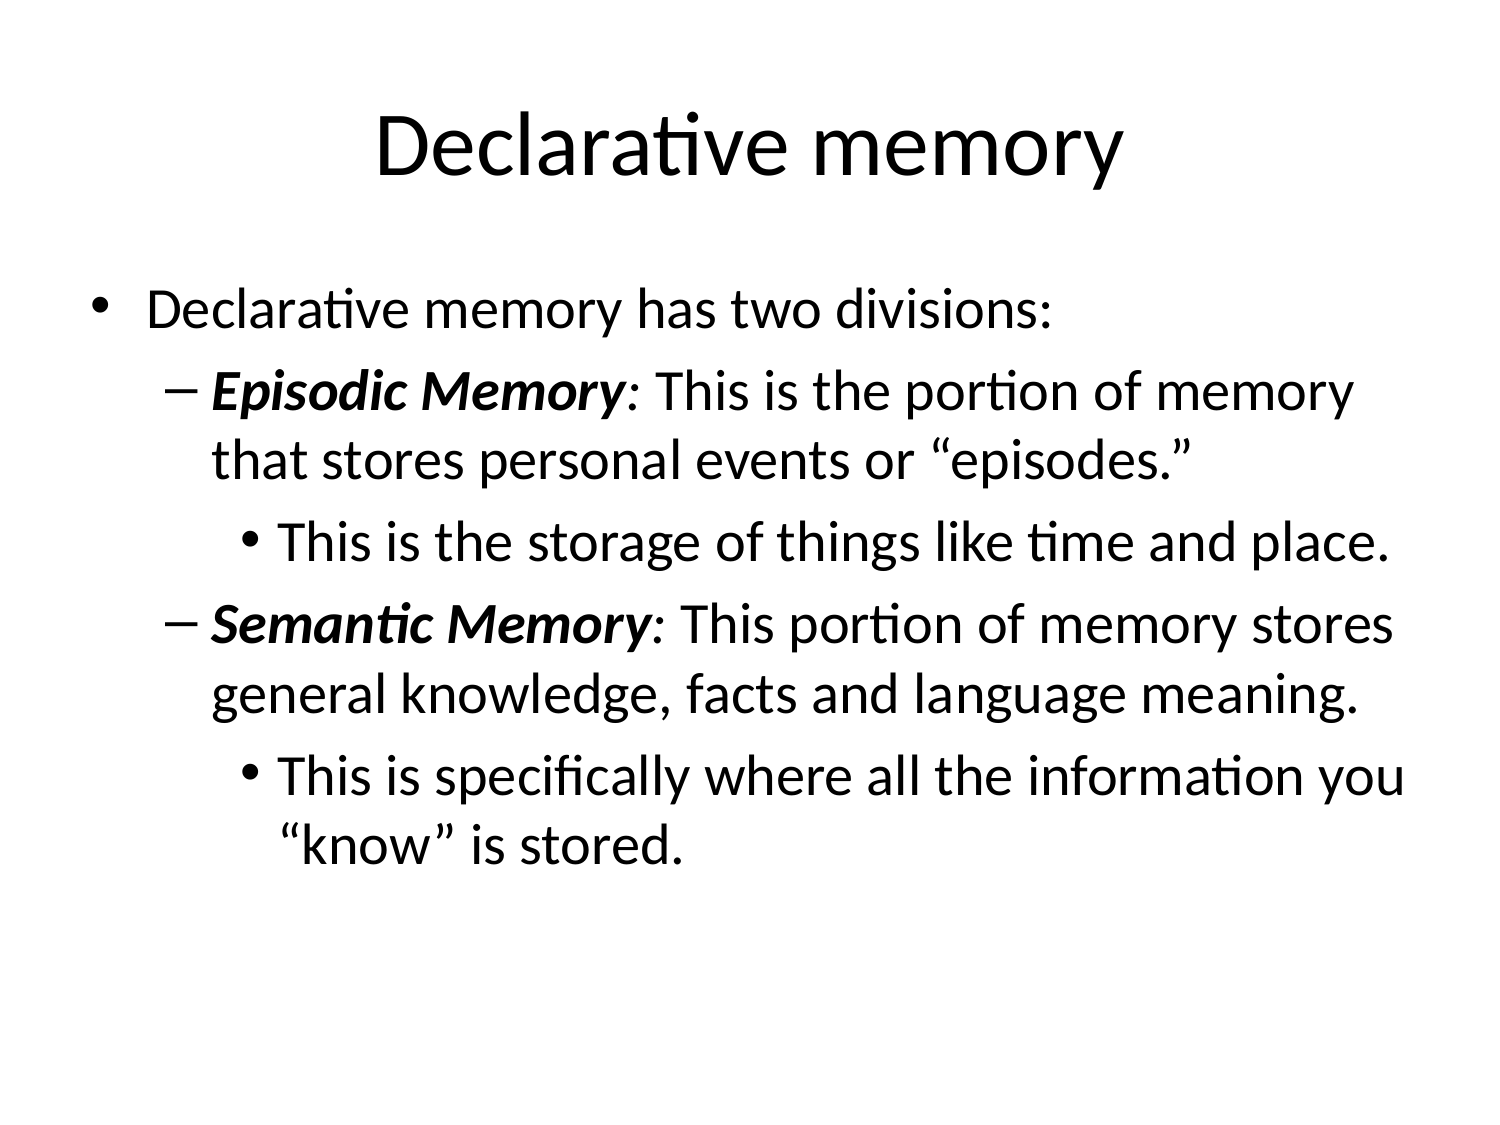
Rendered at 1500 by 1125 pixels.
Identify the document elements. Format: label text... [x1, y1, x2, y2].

title Declarative memory [75, 45, 1425, 233]
list Declarative memory has two divisions: Episodic Memory: This is the portion of memory that stores personal events or “episodes.” This is the storage of things like time and place. Semantic Memory: This portion of memory stores general knowledge, facts and language meaning. This is specifically where all the information you “know” is stored. [75, 262, 1425, 1063]
